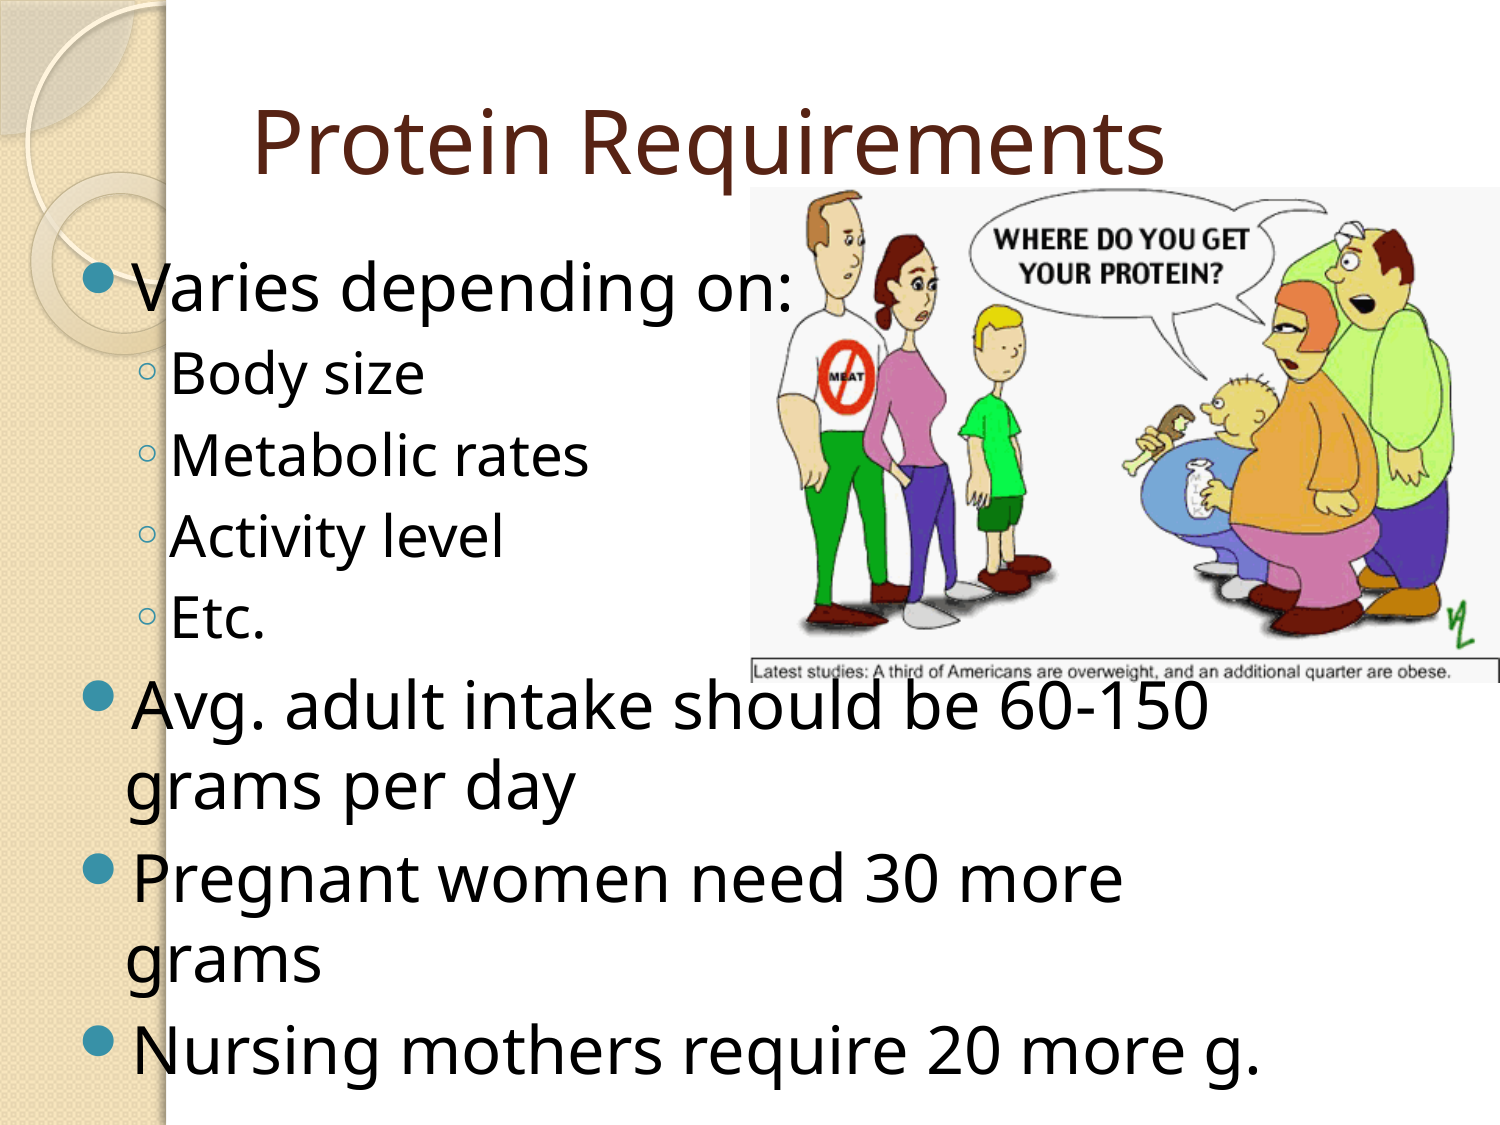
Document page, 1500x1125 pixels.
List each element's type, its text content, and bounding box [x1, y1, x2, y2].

picture [749, 187, 1500, 684]
list Varies depending on: Body size Metabolic rates Activity level Etc. Avg. adult intake should be 60-150 grams per day Pregnant women need 30 more grams Nursing mothers require 20 more g. [50, 237, 1280, 1025]
title Protein Requirements [235, 45, 1466, 233]
